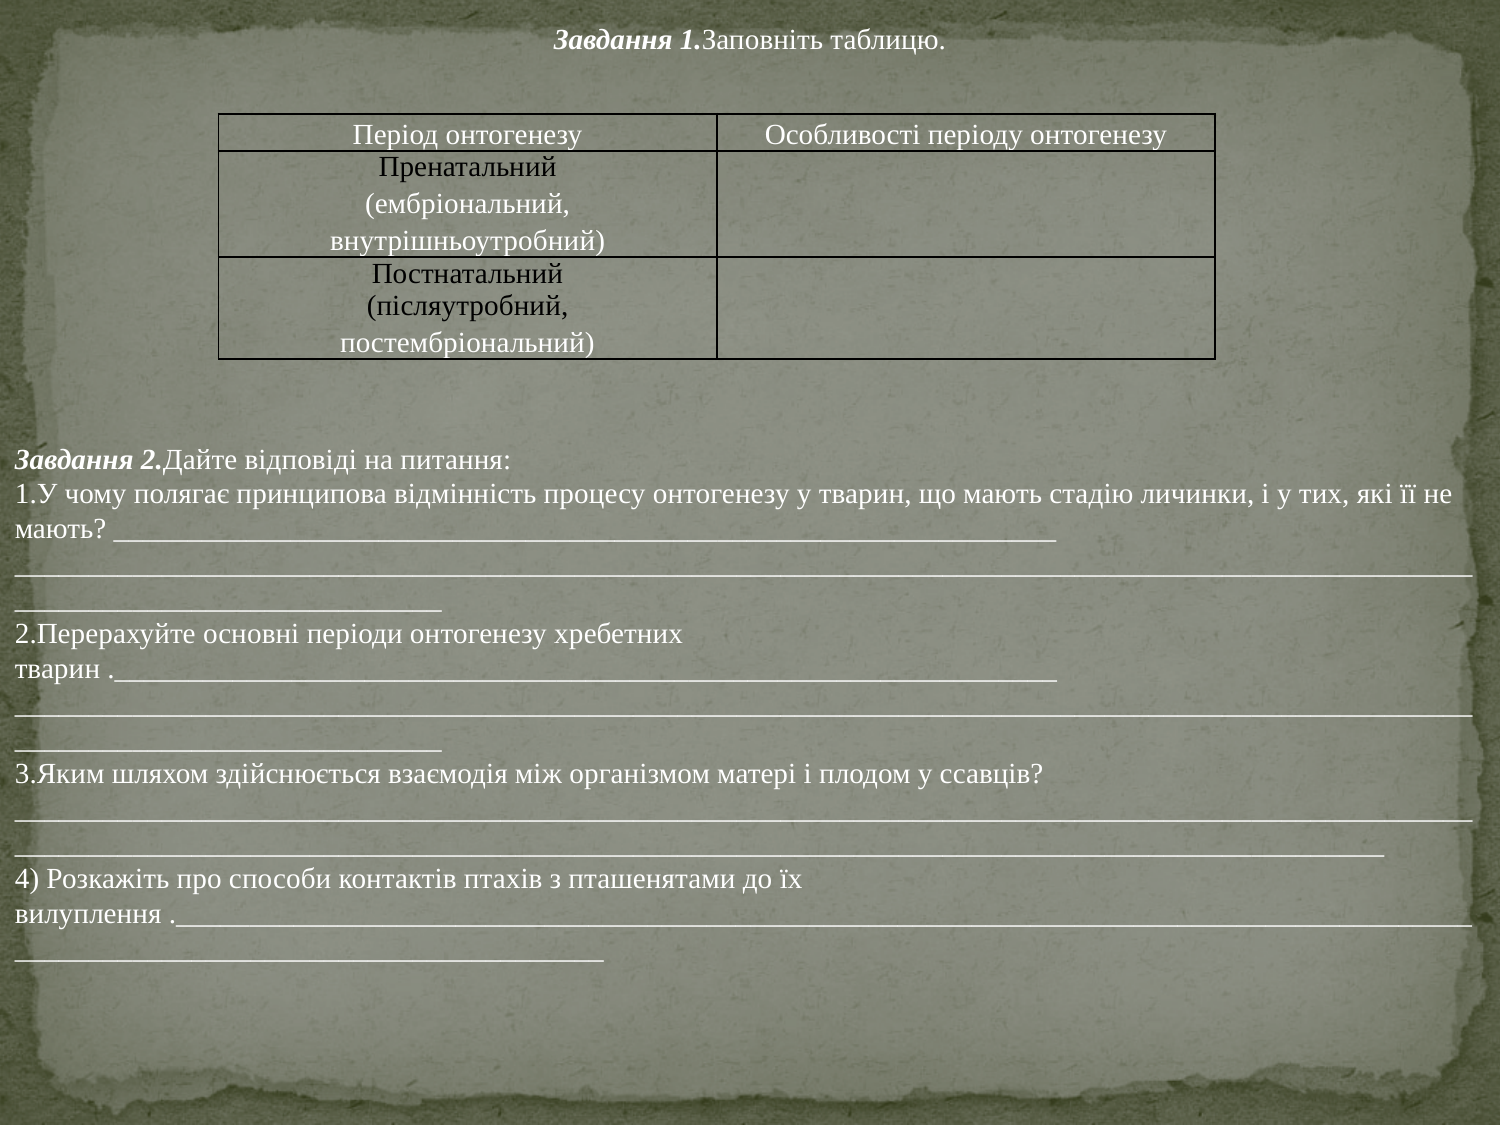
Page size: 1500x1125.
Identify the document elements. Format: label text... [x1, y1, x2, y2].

table_cell Постнатальний (післяутробний, постембріональний) [219, 258, 716, 358]
table_header Період онтогенезу [219, 115, 716, 150]
table_cell [718, 258, 1214, 358]
table_cell Пренатальний (ембріональний, внутрішньоутробний) [219, 152, 716, 256]
table_cell [718, 152, 1214, 256]
text_box Завдання 2.Дайте відповіді на питання: 1.У чому полягає принципова відмінність процесу онтогенезу у тварин, що мають стадію личинки, і у тих, які її не мають? ________________________________________________________________ ________________________________________________________________________________________________________________________________ 2.Перерахуйте основні періоди онтогенезу хребетних тварин .________________________________________________________________ ________________________________________________________________________________________________________________________________ 3.Яким шляхом здійснюється взаємодія між організмом матері і плодом у ссавців? ________________________________________________________________________________________________________________________________________________________________________________________________ 4) Розкажіть про способи контактів птахів з пташенятами до їх вилуплення .________________________________________________________________________________________________________________________________ [0, 432, 1500, 972]
text_box Завдання 1.Заповніть таблицю. [538, 12, 962, 63]
table_header Особливості періоду онтогенезу [718, 115, 1214, 150]
